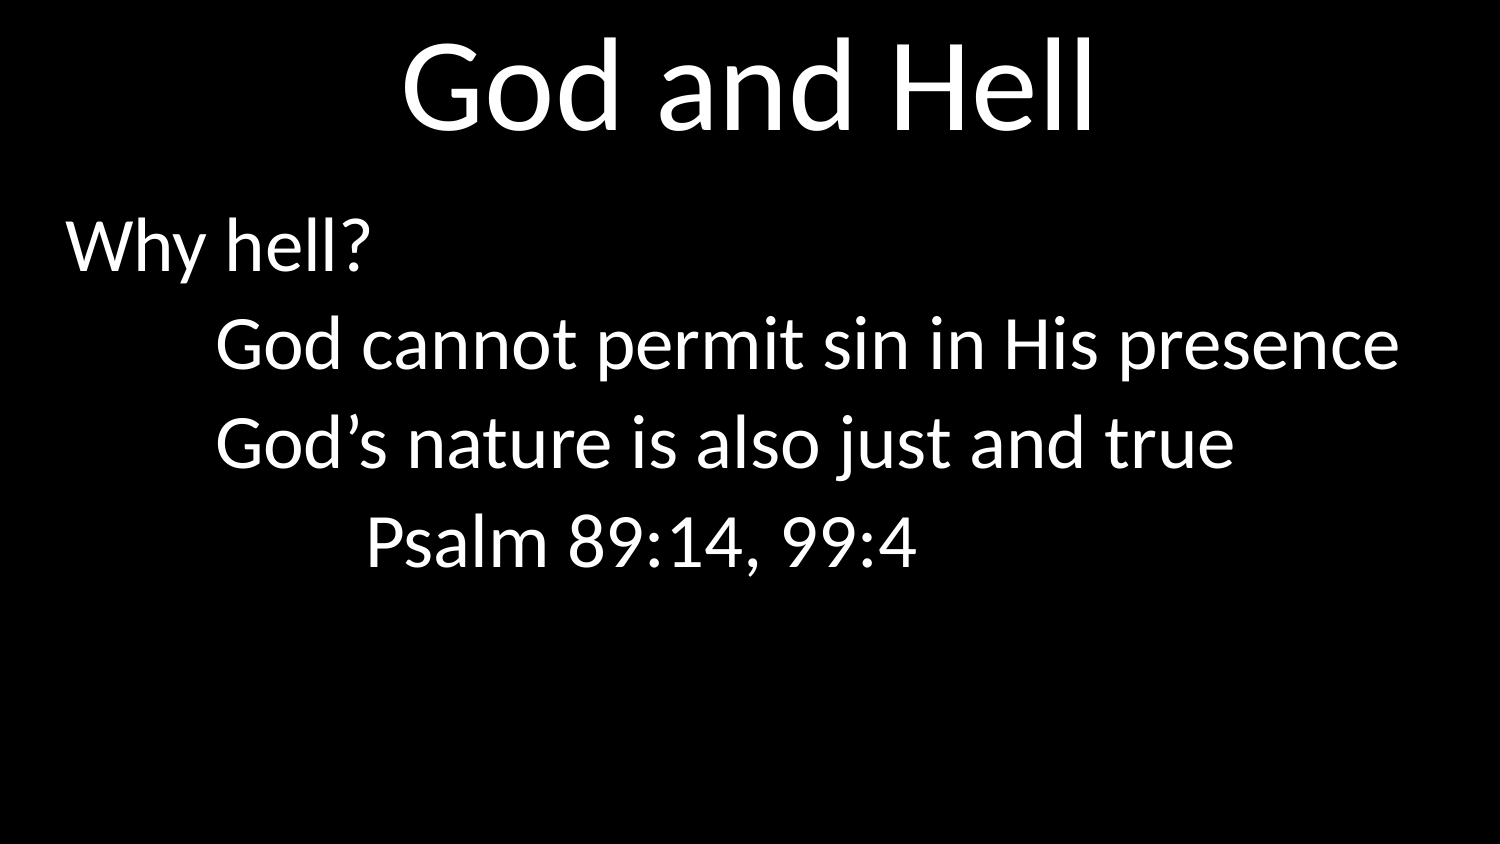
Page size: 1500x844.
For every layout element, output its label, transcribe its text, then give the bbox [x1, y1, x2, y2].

title God and Hell [0, 0, 1500, 175]
list Why hell? God cannot permit sin in His presence God’s nature is also just and true Psalm 89:14, 99:4 [50, 196, 1488, 844]
